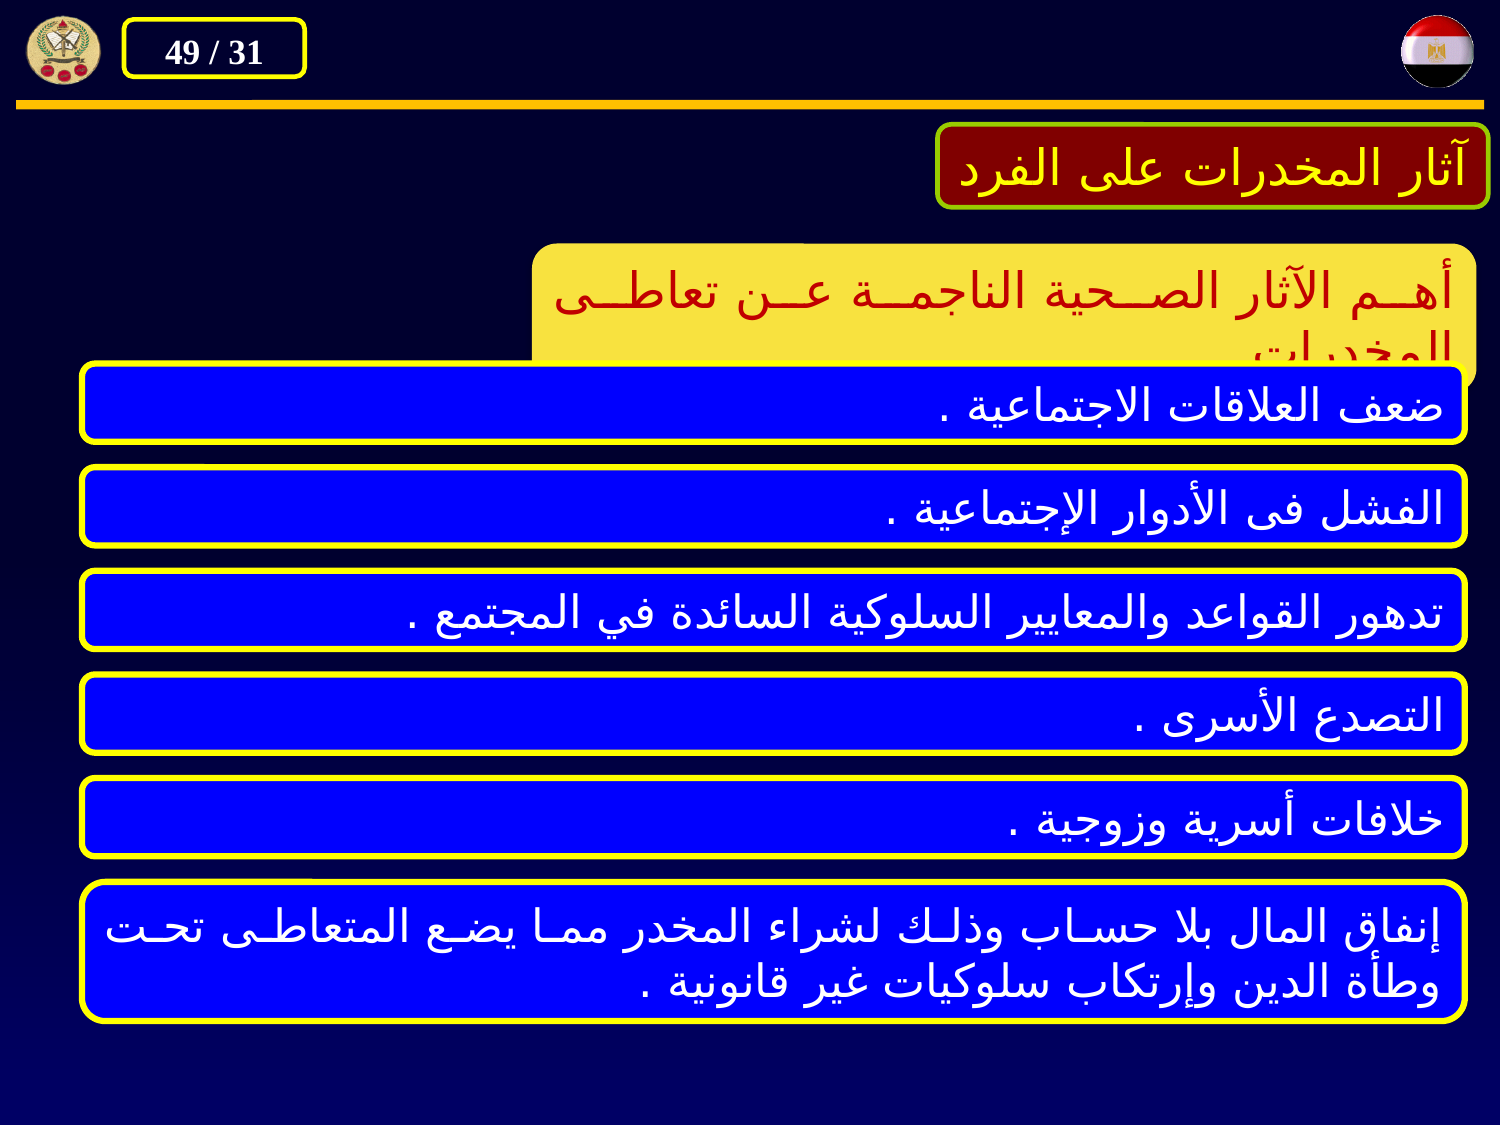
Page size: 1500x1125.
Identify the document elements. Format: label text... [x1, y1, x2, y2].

picture [25, 15, 102, 85]
picture [1401, 15, 1474, 88]
text_box تدهور القواعد والمعايير السلوكية السائدة في المجتمع . [81, 570, 1465, 650]
text_box خلافات أسرية وزوجية . [81, 777, 1465, 857]
text_box الفشل فى الأدوار الإجتماعية . [81, 467, 1465, 546]
text_box التصدع الأسرى . [81, 674, 1465, 753]
text_box إنفاق المال بلا حساب وذلك لشراء المخدر مما يضع المتعاطى تحت وطأة الدين وإرتكاب سلوكيات غير قانونية . [81, 881, 1465, 1022]
text_box أهم الآثار الصحية الناجمة عن تعاطى المخدرات [531, 243, 1477, 389]
text_box ضعف العلاقات الاجتماعية . [81, 363, 1465, 442]
text_box آثار المخدرات على الفرد [937, 124, 1489, 208]
